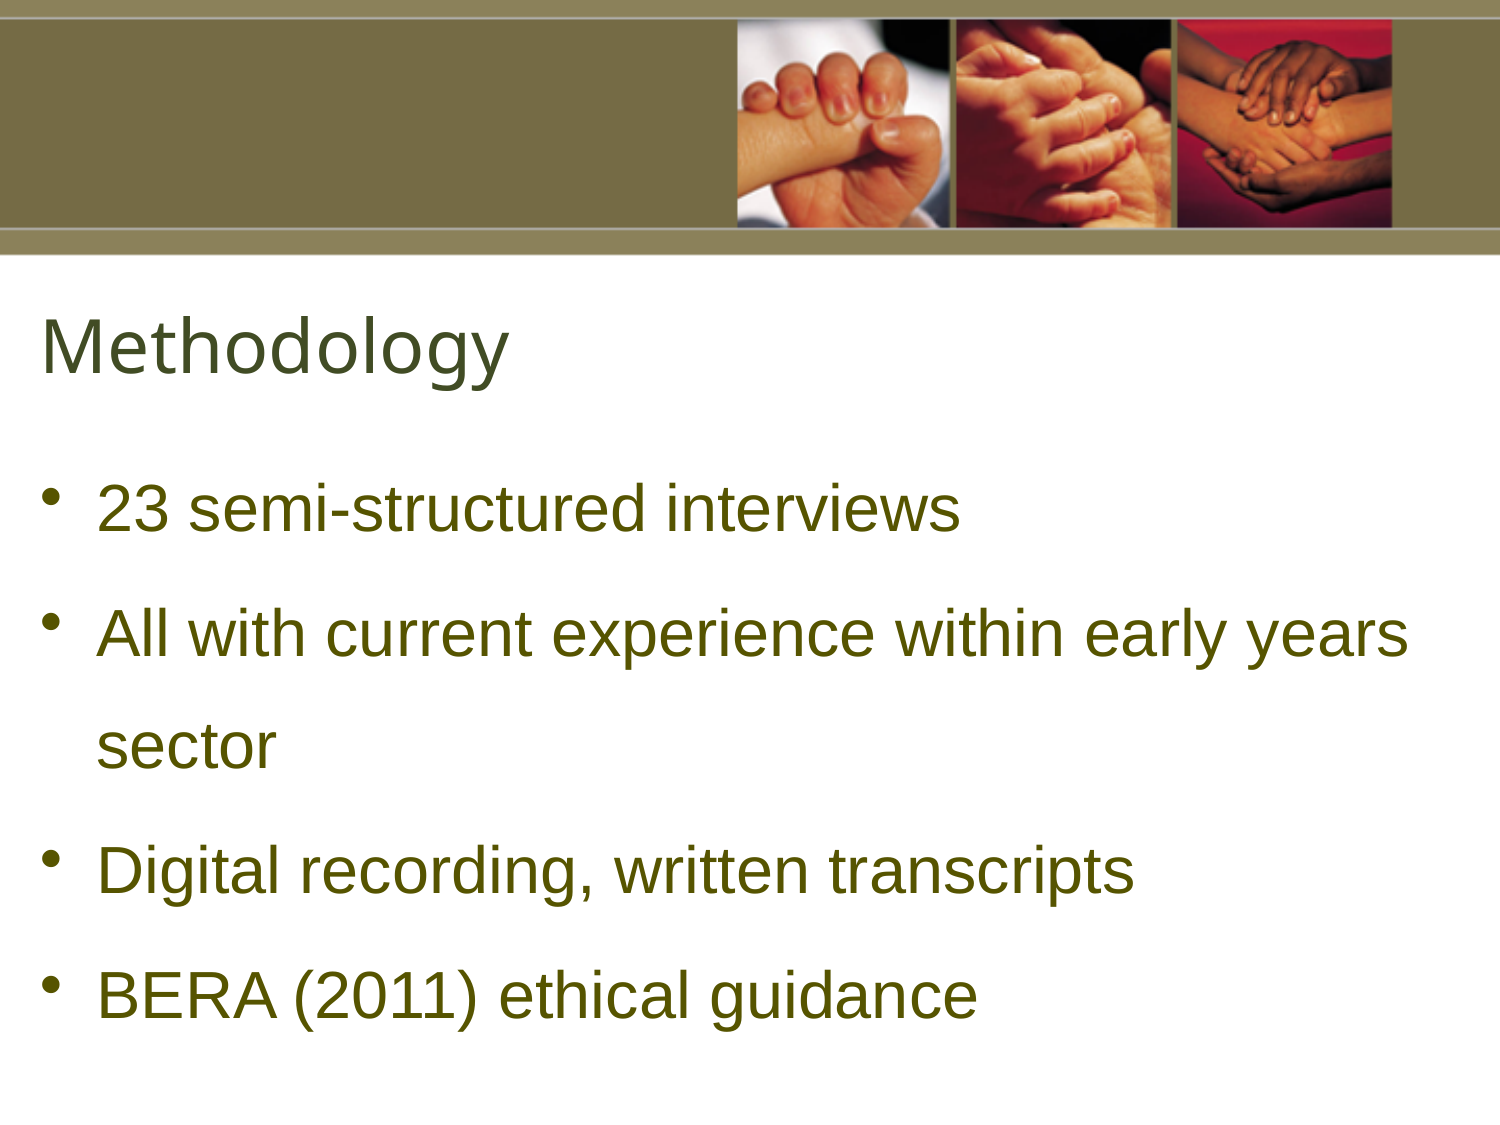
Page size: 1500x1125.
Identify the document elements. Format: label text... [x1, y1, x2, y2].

list 23 semi-structured interviews All with current experience within early years sector Digital recording, written transcripts BERA (2011) ethical guidance [24, 425, 1463, 1025]
picture [0, 0, 1500, 1125]
title Methodology [24, 262, 1463, 425]
